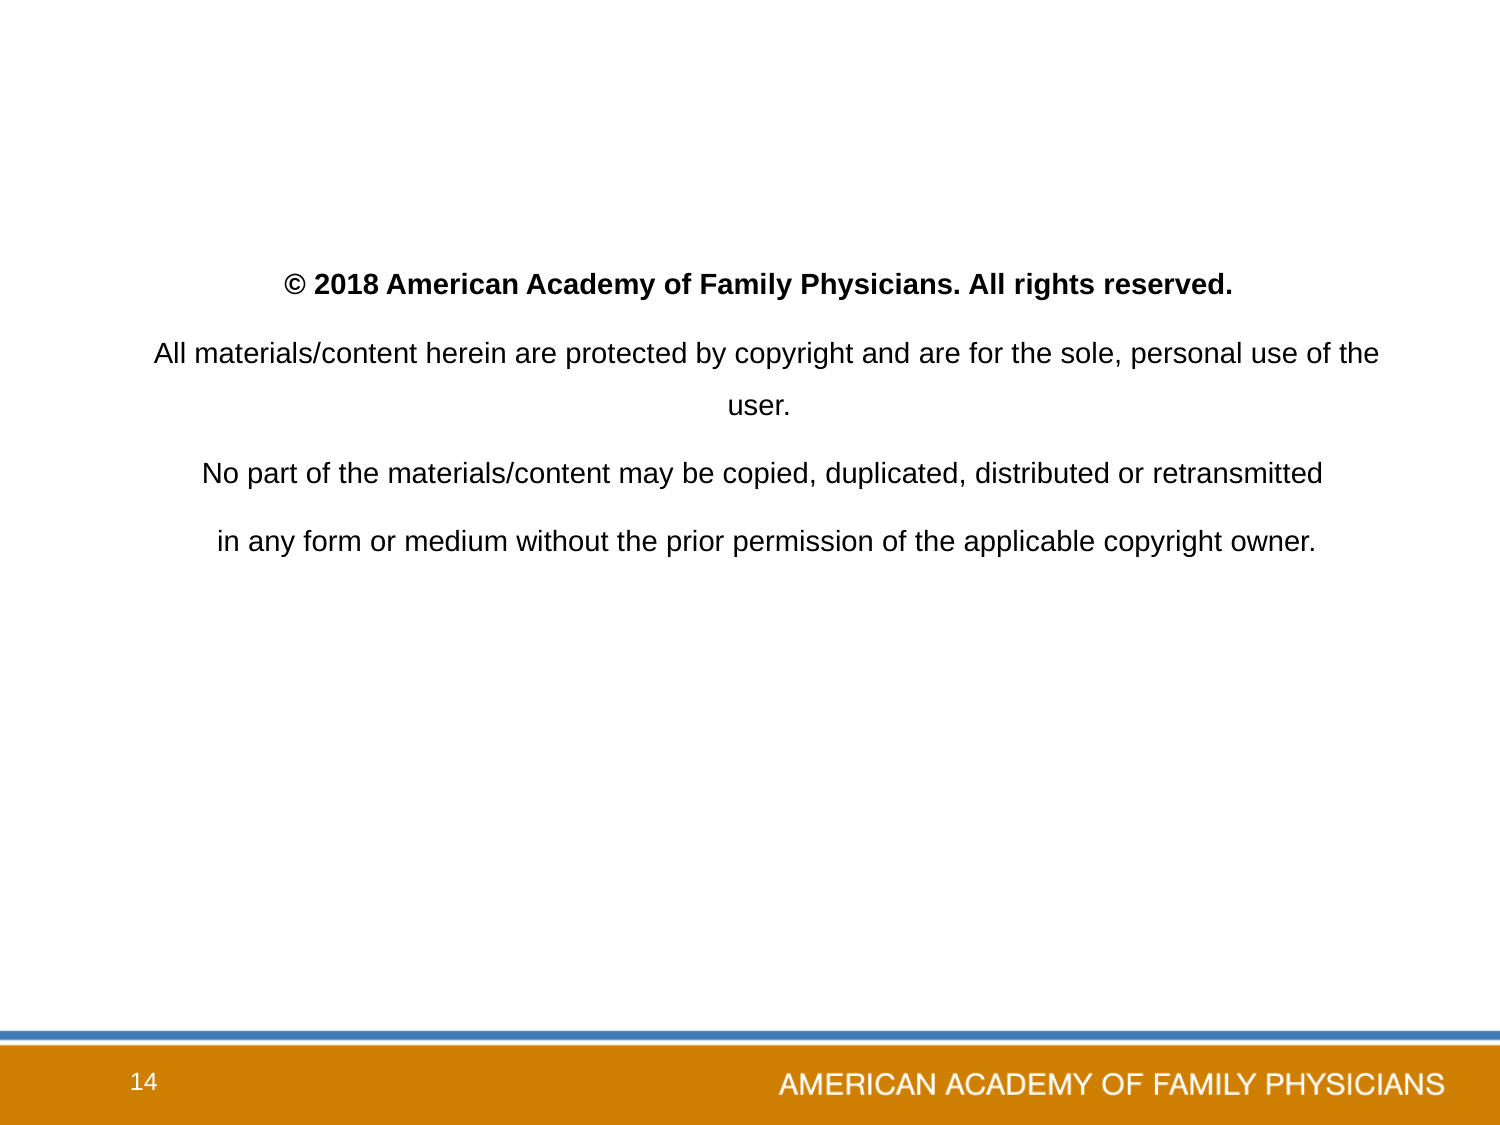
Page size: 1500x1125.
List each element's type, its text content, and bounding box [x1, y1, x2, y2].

text_box © 2018 American Academy of Family Physicians. All rights reserved. All materials/content herein are protected by copyright and are for the sole, personal use of the user. No part of the materials/content may be copied, duplicated, distributed or retransmitted in any form or medium without the prior permission of the applicable copyright owner. [103, 241, 1433, 565]
picture [0, 0, 1500, 1125]
slide_number 14 [103, 1051, 173, 1111]
